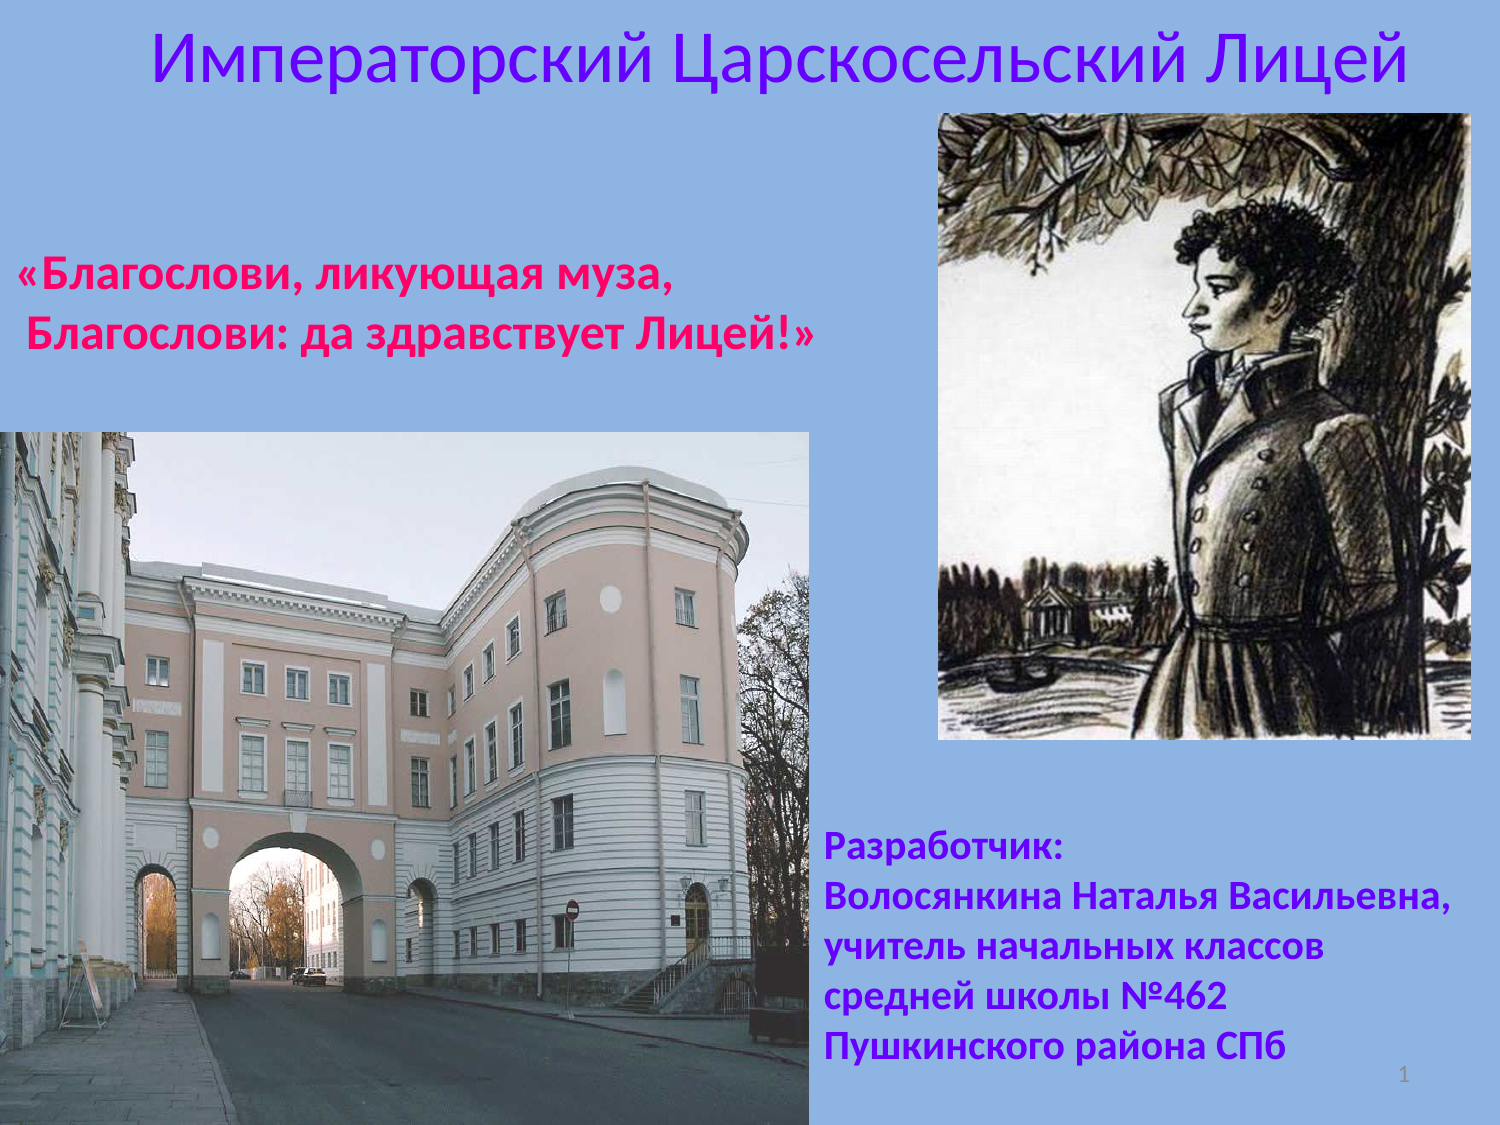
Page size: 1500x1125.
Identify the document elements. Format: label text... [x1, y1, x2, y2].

picture [0, 432, 810, 1125]
text_box «Благослови, ликующая муза, Благослови: да здравствует Лицей!» [0, 231, 933, 367]
text_box Императорский Царскосельский Лицей [135, 0, 1447, 105]
text_box Разработчик: Волосянкина Наталья Васильевна, учитель начальных классов средней школы №462 Пушкинского района СПб [814, 810, 1500, 1125]
slide_number 1 [1074, 1042, 1425, 1103]
picture [938, 113, 1471, 740]
